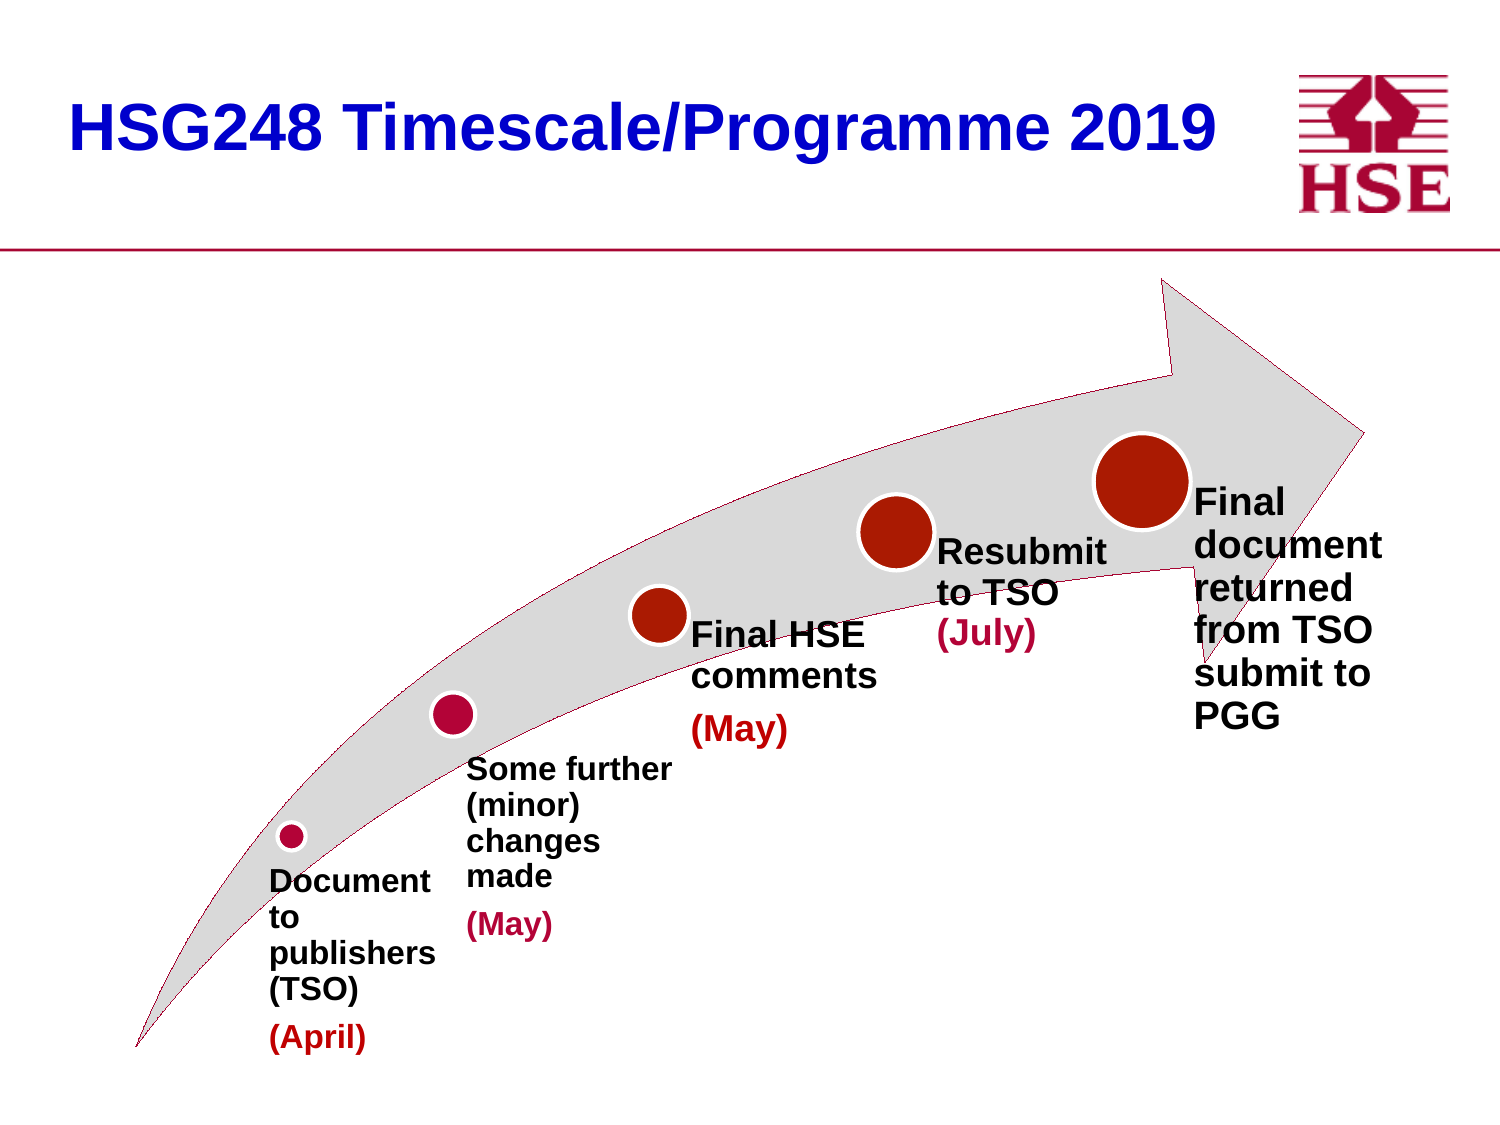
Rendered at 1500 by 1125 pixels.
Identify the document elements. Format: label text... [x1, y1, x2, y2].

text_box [135, 278, 1412, 1047]
title HSG248 Timescale/Programme 2019 [53, 54, 1270, 194]
picture [1299, 75, 1450, 213]
